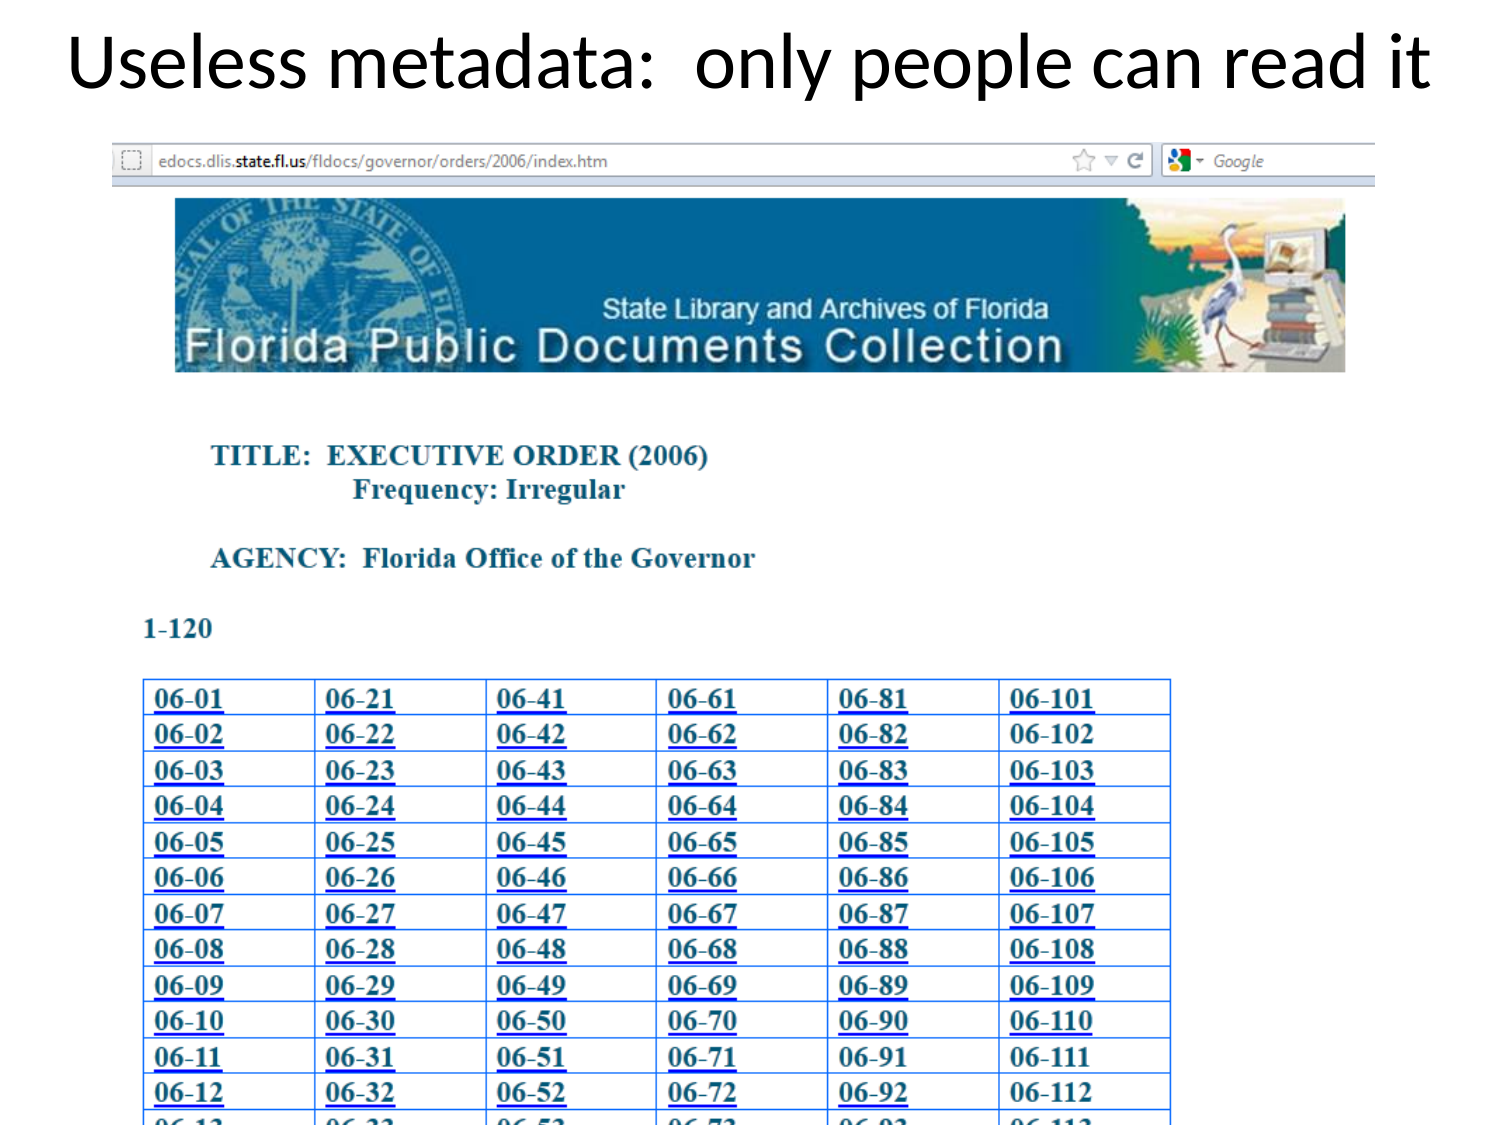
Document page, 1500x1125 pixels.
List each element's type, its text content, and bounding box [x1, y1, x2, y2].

picture [112, 142, 1376, 1125]
title Useless metadata: only people can read it [0, 0, 1500, 113]
